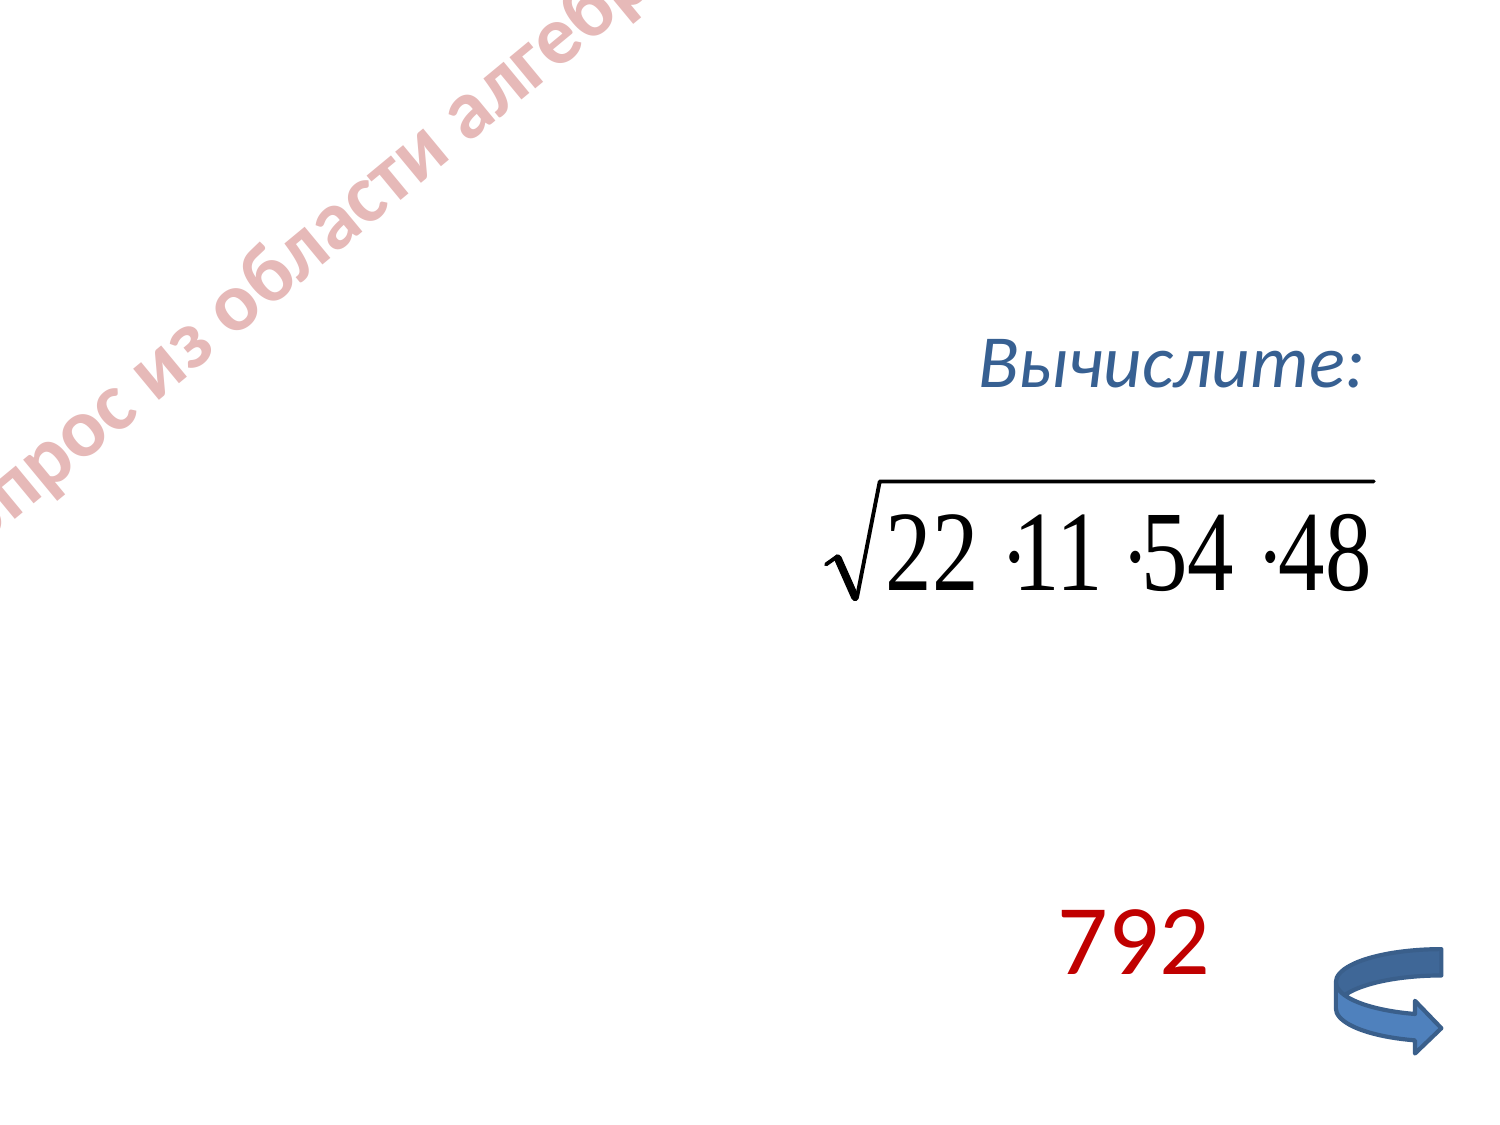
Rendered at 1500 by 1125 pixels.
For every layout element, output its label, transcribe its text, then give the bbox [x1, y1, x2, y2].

text_box [1333, 947, 1444, 1056]
text_box 792 [1042, 867, 1243, 1002]
text_box Вопрос из области алгебры [0, 0, 683, 566]
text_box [808, 456, 1390, 630]
text_box Вычислите: [963, 304, 1381, 455]
